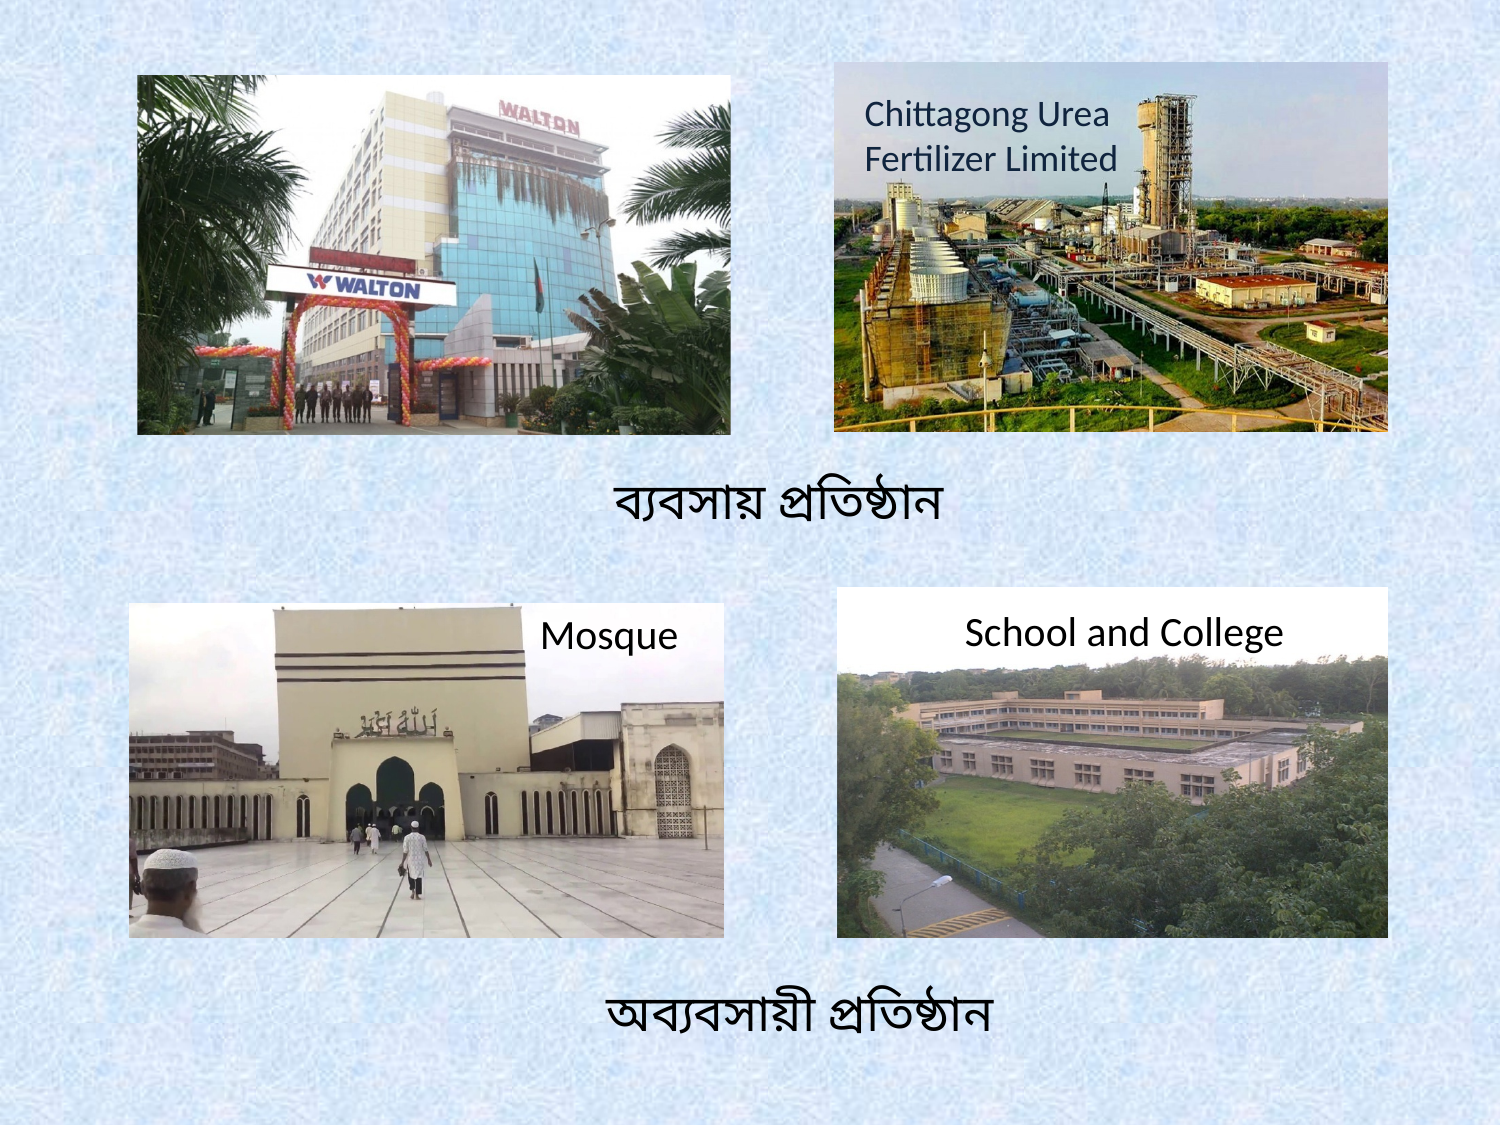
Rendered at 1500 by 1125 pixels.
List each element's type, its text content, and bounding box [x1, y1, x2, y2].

text_box অব্যবসায়ী প্রতিষ্ঠান [574, 974, 1025, 1049]
text_box ব্যবসায় প্রতিষ্ঠান [599, 461, 975, 537]
picture [0, 0, 1500, 1125]
